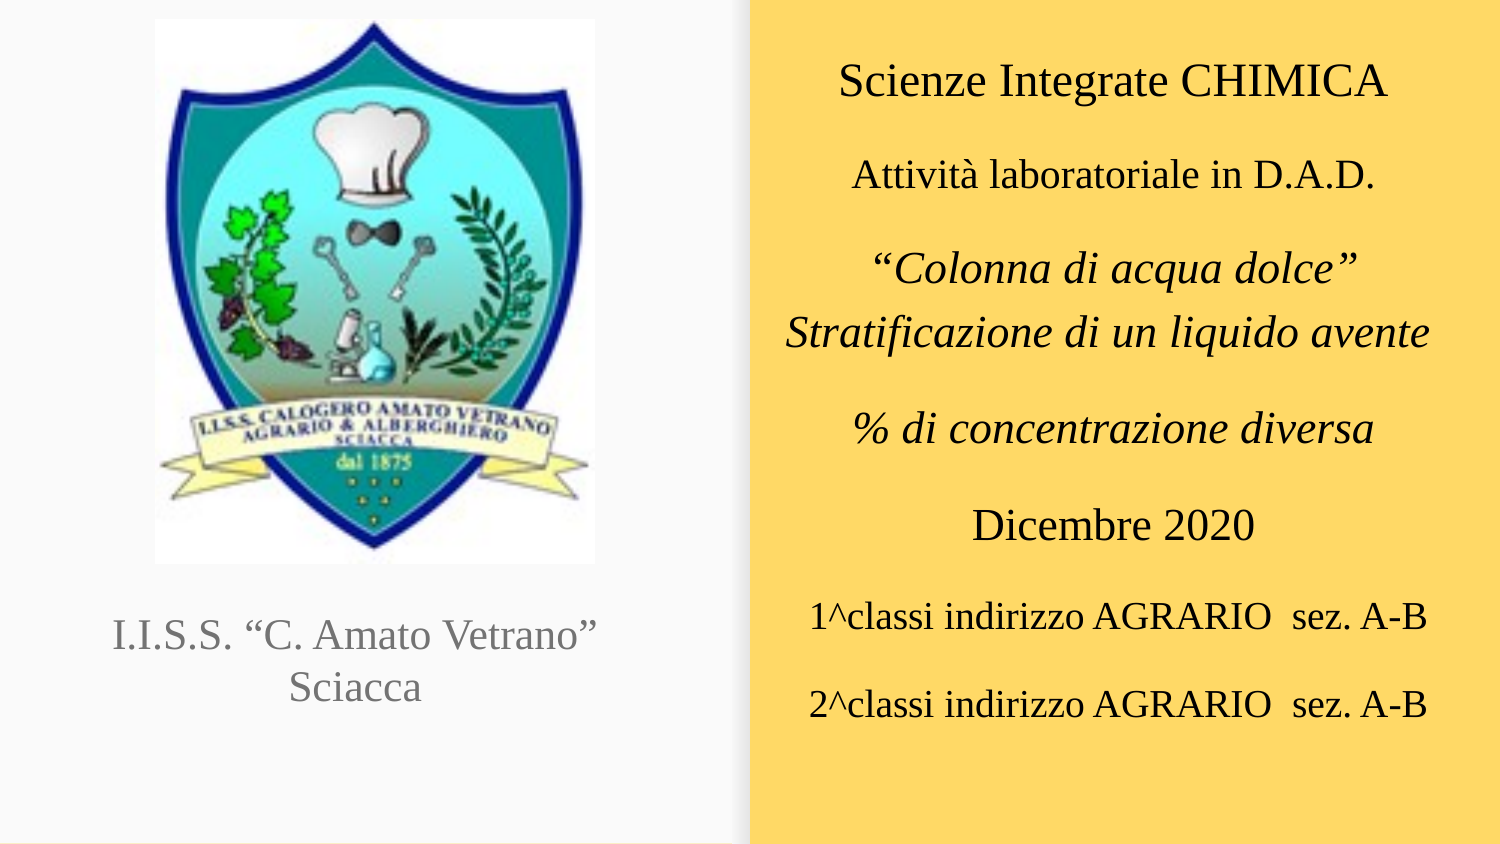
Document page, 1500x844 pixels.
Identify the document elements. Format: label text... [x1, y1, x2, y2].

list Scienze Integrate CHIMICA Attività laboratoriale in D.A.D. “Colonna di acqua dolce” Stratificazione di un liquido avente % di concentrazione diversa Dicembre 2020 1^classi indirizzo AGRARIO sez. A-B 2^classi indirizzo AGRARIO sez. A-B [740, 0, 1488, 844]
picture [155, 19, 596, 564]
subtitle I.I.S.S. “C. Amato Vetrano” Sciacca [23, 590, 687, 804]
